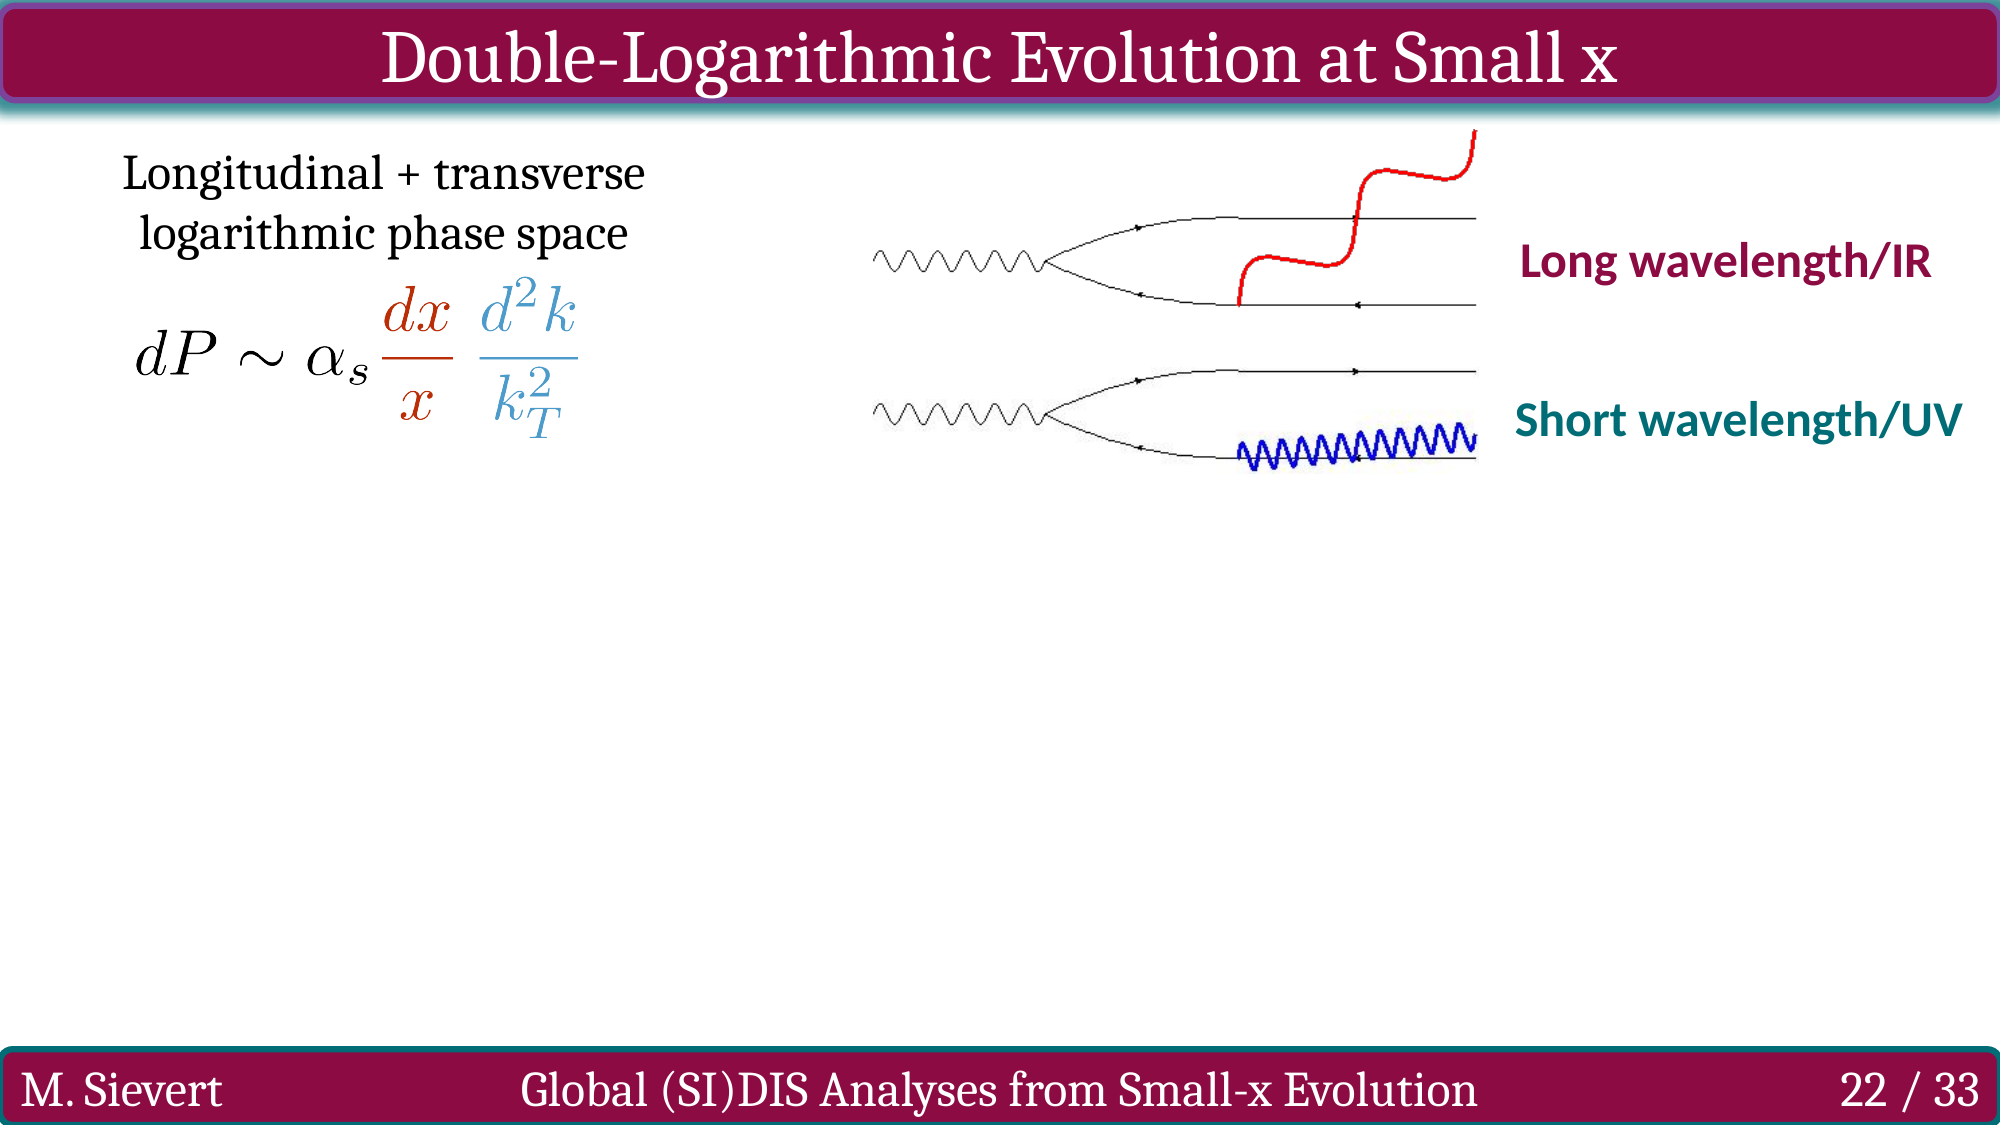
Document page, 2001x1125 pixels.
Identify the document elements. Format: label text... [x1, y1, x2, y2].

picture [136, 276, 578, 438]
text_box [0, 1049, 2000, 1125]
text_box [872, 129, 1980, 474]
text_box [0, 0, 2000, 106]
text_box Longitudinal + transverse logarithmic phase space [80, 131, 687, 267]
